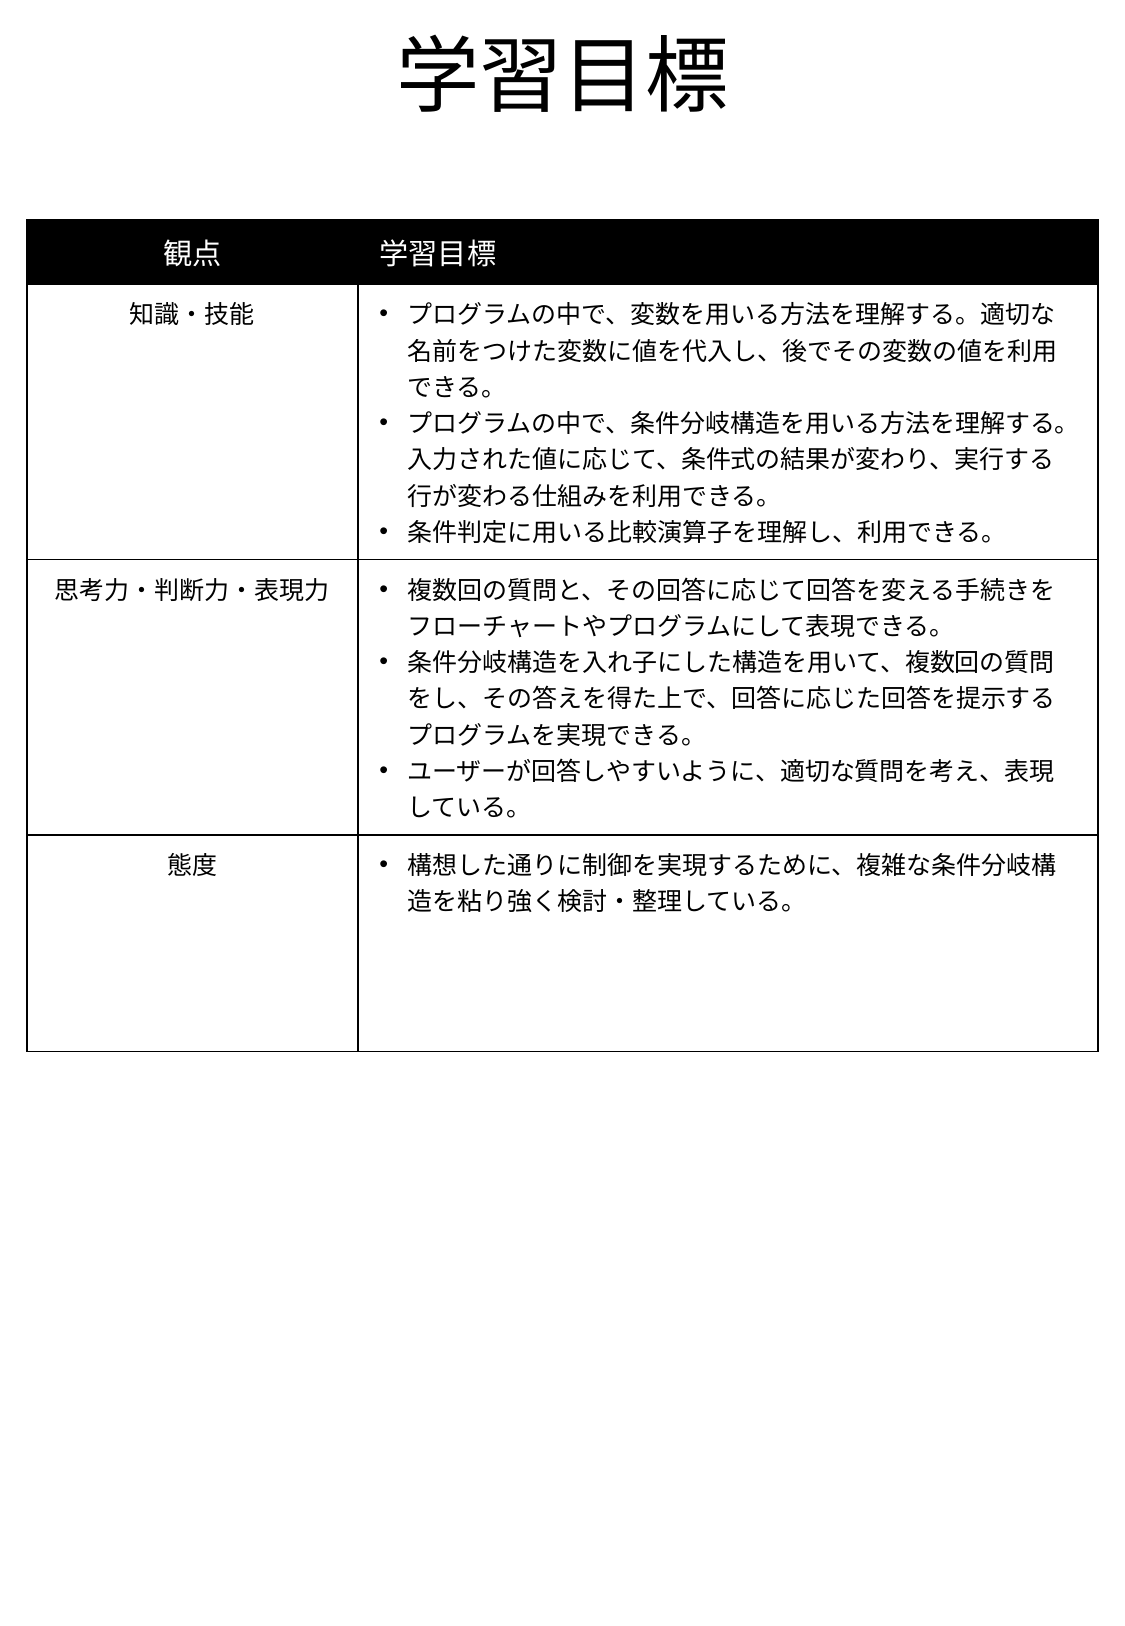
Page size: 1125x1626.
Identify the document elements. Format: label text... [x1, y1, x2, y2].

table_cell 構想した通りに制御を実現するために、複雑な条件分岐構造を粘り強く検討・整理している。 [359, 836, 1097, 1051]
table_cell 態度 [28, 836, 357, 1051]
table_header 観点 [28, 221, 357, 283]
table_cell 知識・技能 [28, 285, 357, 559]
table_cell 思考力・判断力・表現力 [28, 560, 357, 834]
title 学習目標 [84, 9, 1041, 132]
table_header 学習目標 [359, 221, 1097, 283]
table_cell プログラムの中で、変数を用いる方法を理解する。適切な名前をつけた変数に値を代入し、後でその変数の値を利用できる。 プログラムの中で、条件分岐構造を用いる方法を理解する。入力された値に応じて、条件式の結果が変わり、実行する行が変わる仕組みを利用できる。 条件判定に用いる比較演算子を理解し、利用できる。 [359, 285, 1097, 559]
table_cell 複数回の質問と、その回答に応じて回答を変える手続きをフローチャートやプログラムにして表現できる。 条件分岐構造を入れ子にした構造を用いて、複数回の質問をし、その答えを得た上で、回答に応じた回答を提示するプログラムを実現できる。 ユーザーが回答しやすいように、適切な質問を考え、表現している。 [359, 560, 1097, 834]
